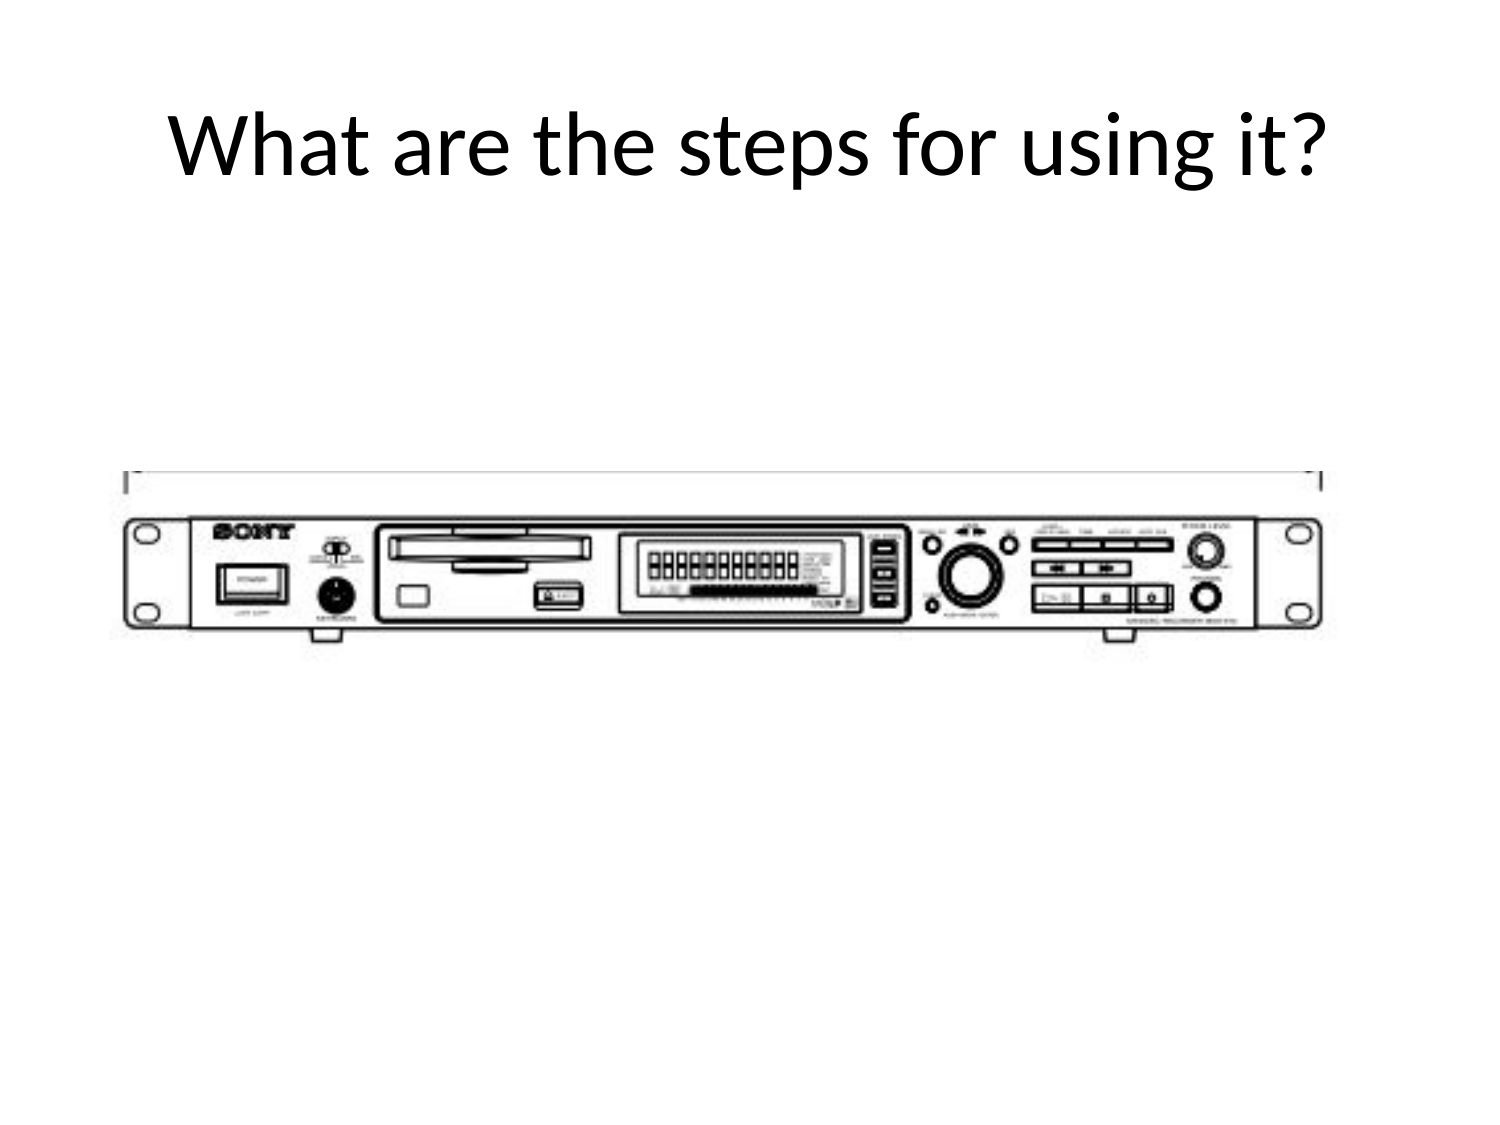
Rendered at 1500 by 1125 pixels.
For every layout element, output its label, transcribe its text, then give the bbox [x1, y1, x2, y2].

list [26, 471, 1401, 702]
title What are the steps for using it? [75, 45, 1425, 233]
